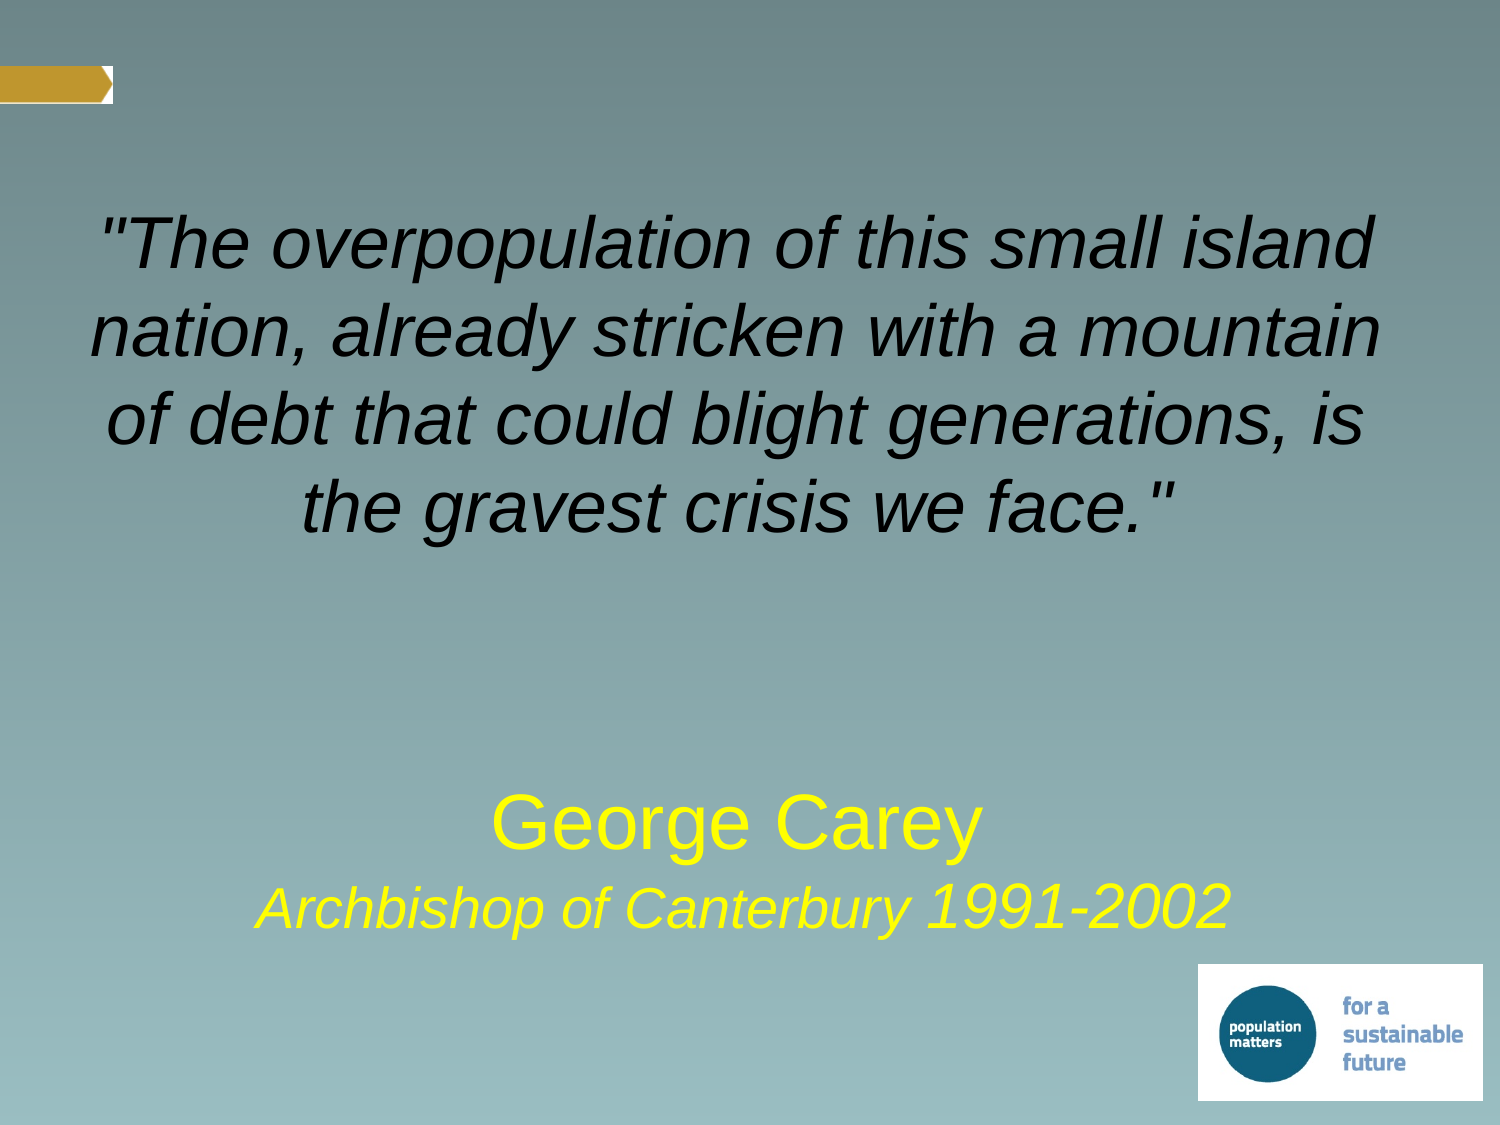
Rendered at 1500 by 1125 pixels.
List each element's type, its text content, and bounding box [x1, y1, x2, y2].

title George Carey Archbishop of Canterbury 1991-2002 [62, 762, 1413, 951]
list "The overpopulation of this small island nation, already stricken with a mountain of debt that could blight generations, is the gravest crisis we face." [74, 187, 1401, 563]
picture [1198, 964, 1483, 1101]
picture [0, 66, 113, 104]
